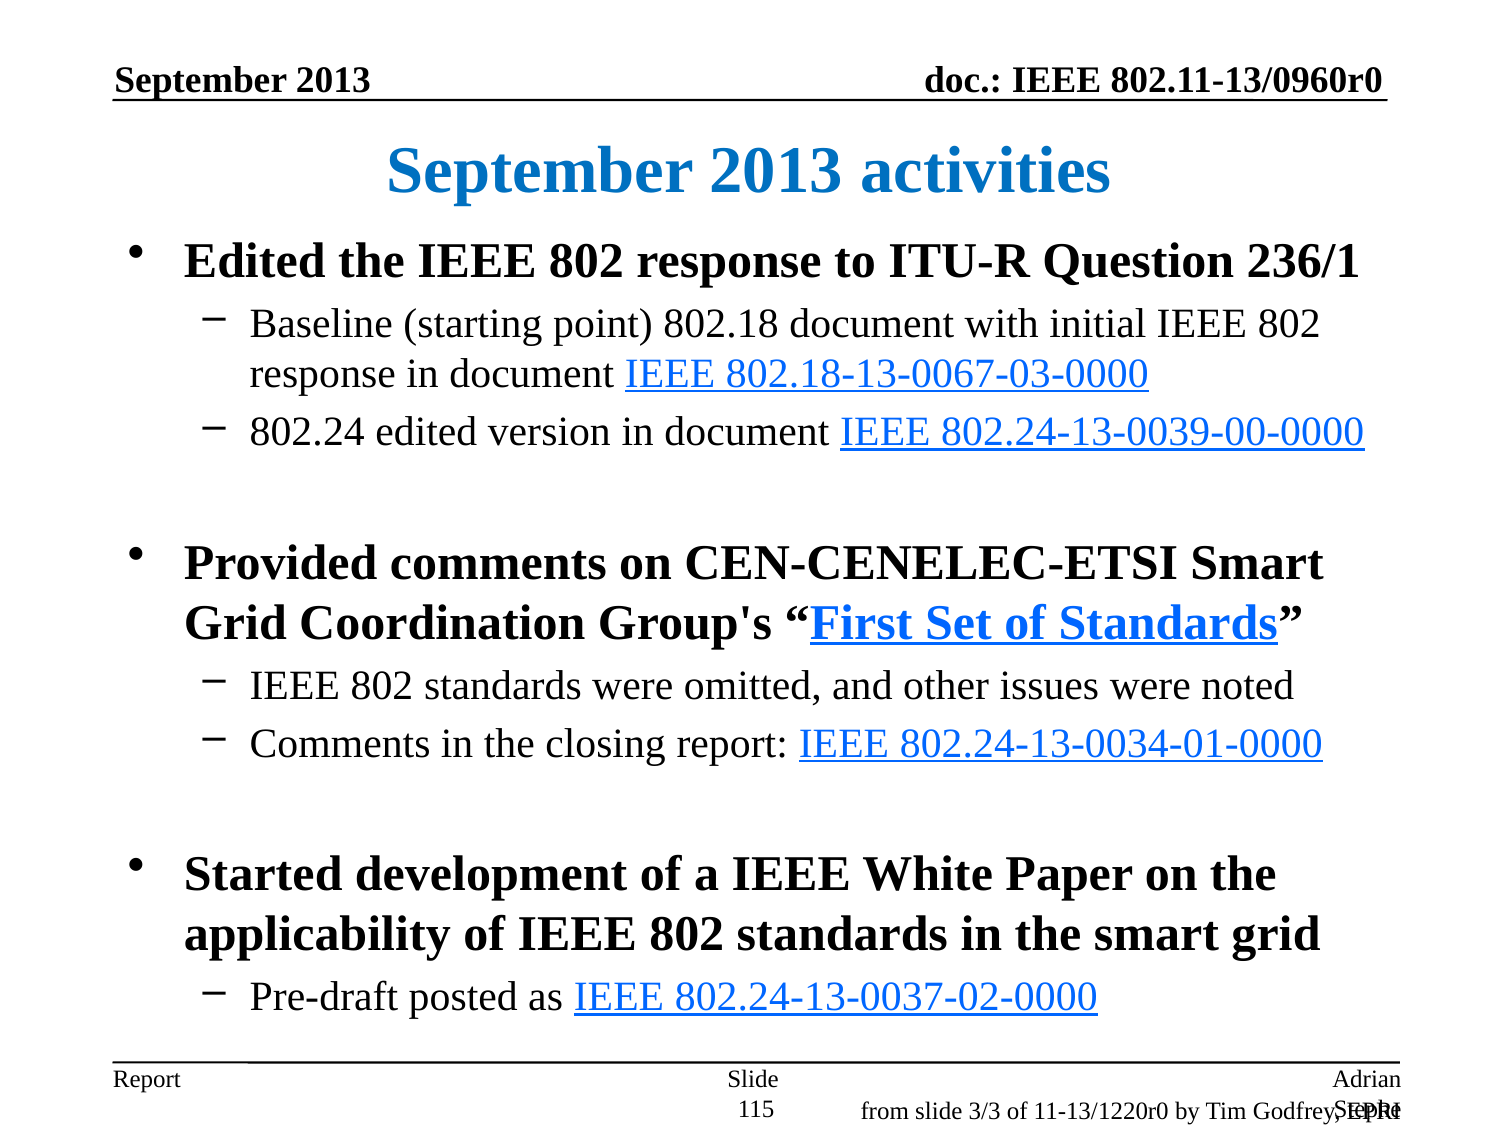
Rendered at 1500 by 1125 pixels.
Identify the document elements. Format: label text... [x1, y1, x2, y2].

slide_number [114, 54, 374, 101]
text_box from slide 3/3 of 11-13/1220r0 by Tim Godfrey, EPRI [343, 1087, 1417, 1125]
list Edited the IEEE 802 response to ITU-R Question 236/1 Baseline (starting point) 802.18 document with initial IEEE 802 response in document IEEE 802.18-13-0067-03-0000 802.24 edited version in document IEEE 802.24-13-0039-00-0000 Provided comments on CEN-CENELEC-ETSI Smart Grid Coordination Group's “First Set of Standards” IEEE 802 standards were omitted, and other issues were noted Comments in the closing report: IEEE 802.24-13-0034-01-0000 Started development of a IEEE White Paper on the applicability of IEEE 802 standards in the smart grid Pre-draft posted as IEEE 802.24-13-0037-02-0000 [112, 219, 1388, 1012]
title September 2013 activities [112, 124, 1388, 209]
footer Adrian Stephens, Intel Corporation [1324, 1061, 1402, 1087]
slide_number Slide 115 [712, 1061, 800, 1087]
